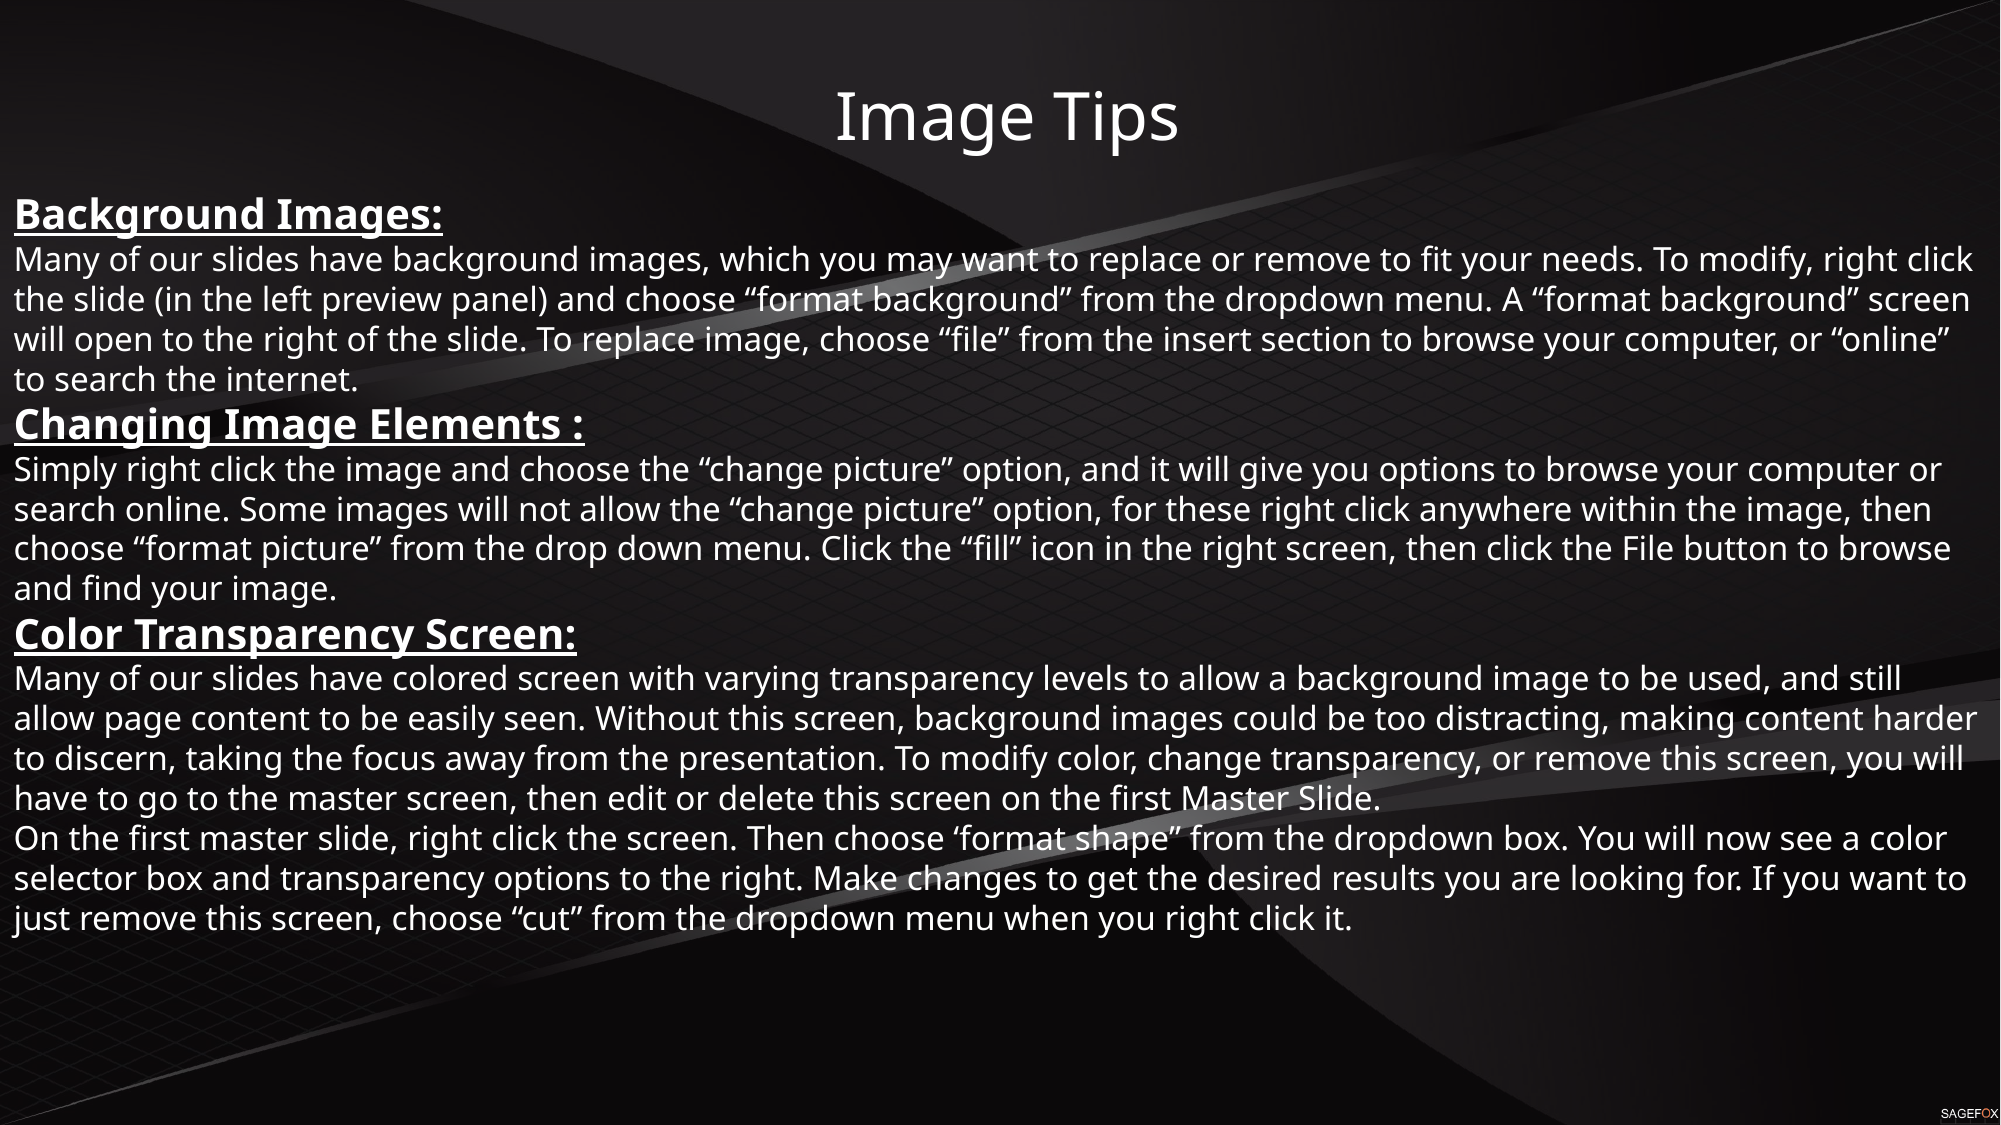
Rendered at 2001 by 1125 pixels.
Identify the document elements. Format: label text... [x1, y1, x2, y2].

title Image Tips [597, 59, 1420, 177]
text_box Background Images: Many of our slides have background images, which you may want to replace or remove to fit your needs. To modify, right click the slide (in the left preview panel) and choose “format background” from the dropdown menu. A “format background” screen will open to the right of the slide. To replace image, choose “file” from the insert section to browse your computer, or “online” to search the internet. Changing Image Elements : Simply right click the image and choose the “change picture” option, and it will give you options to browse your computer or search online. Some images will not allow the “change picture” option, for these right click anywhere within the image, then choose “format picture” from the drop down menu. Click the “fill” icon in the right screen, then click the File button to browse and find your image. Color Transparency Screen: Many of our slides have colored screen with varying transparency levels to allow a background image to be used, and still allow page content to be easily seen. Without this screen, background images could be too distracting, making content harder to discern, taking the focus away from the presentation. To modify color, change transparency, or remove this screen, you will have to go to the master screen, then edit or delete this screen on the first Master Slide. On the first master slide, right click the screen. Then choose ‘format shape” from the dropdown box. You will now see a color selector box and transparency options to the right. Make changes to get the desired results you are looking for. If you want to just remove this screen, choose “cut” from the dropdown menu when you right click it. [0, 0, 2000, 1125]
